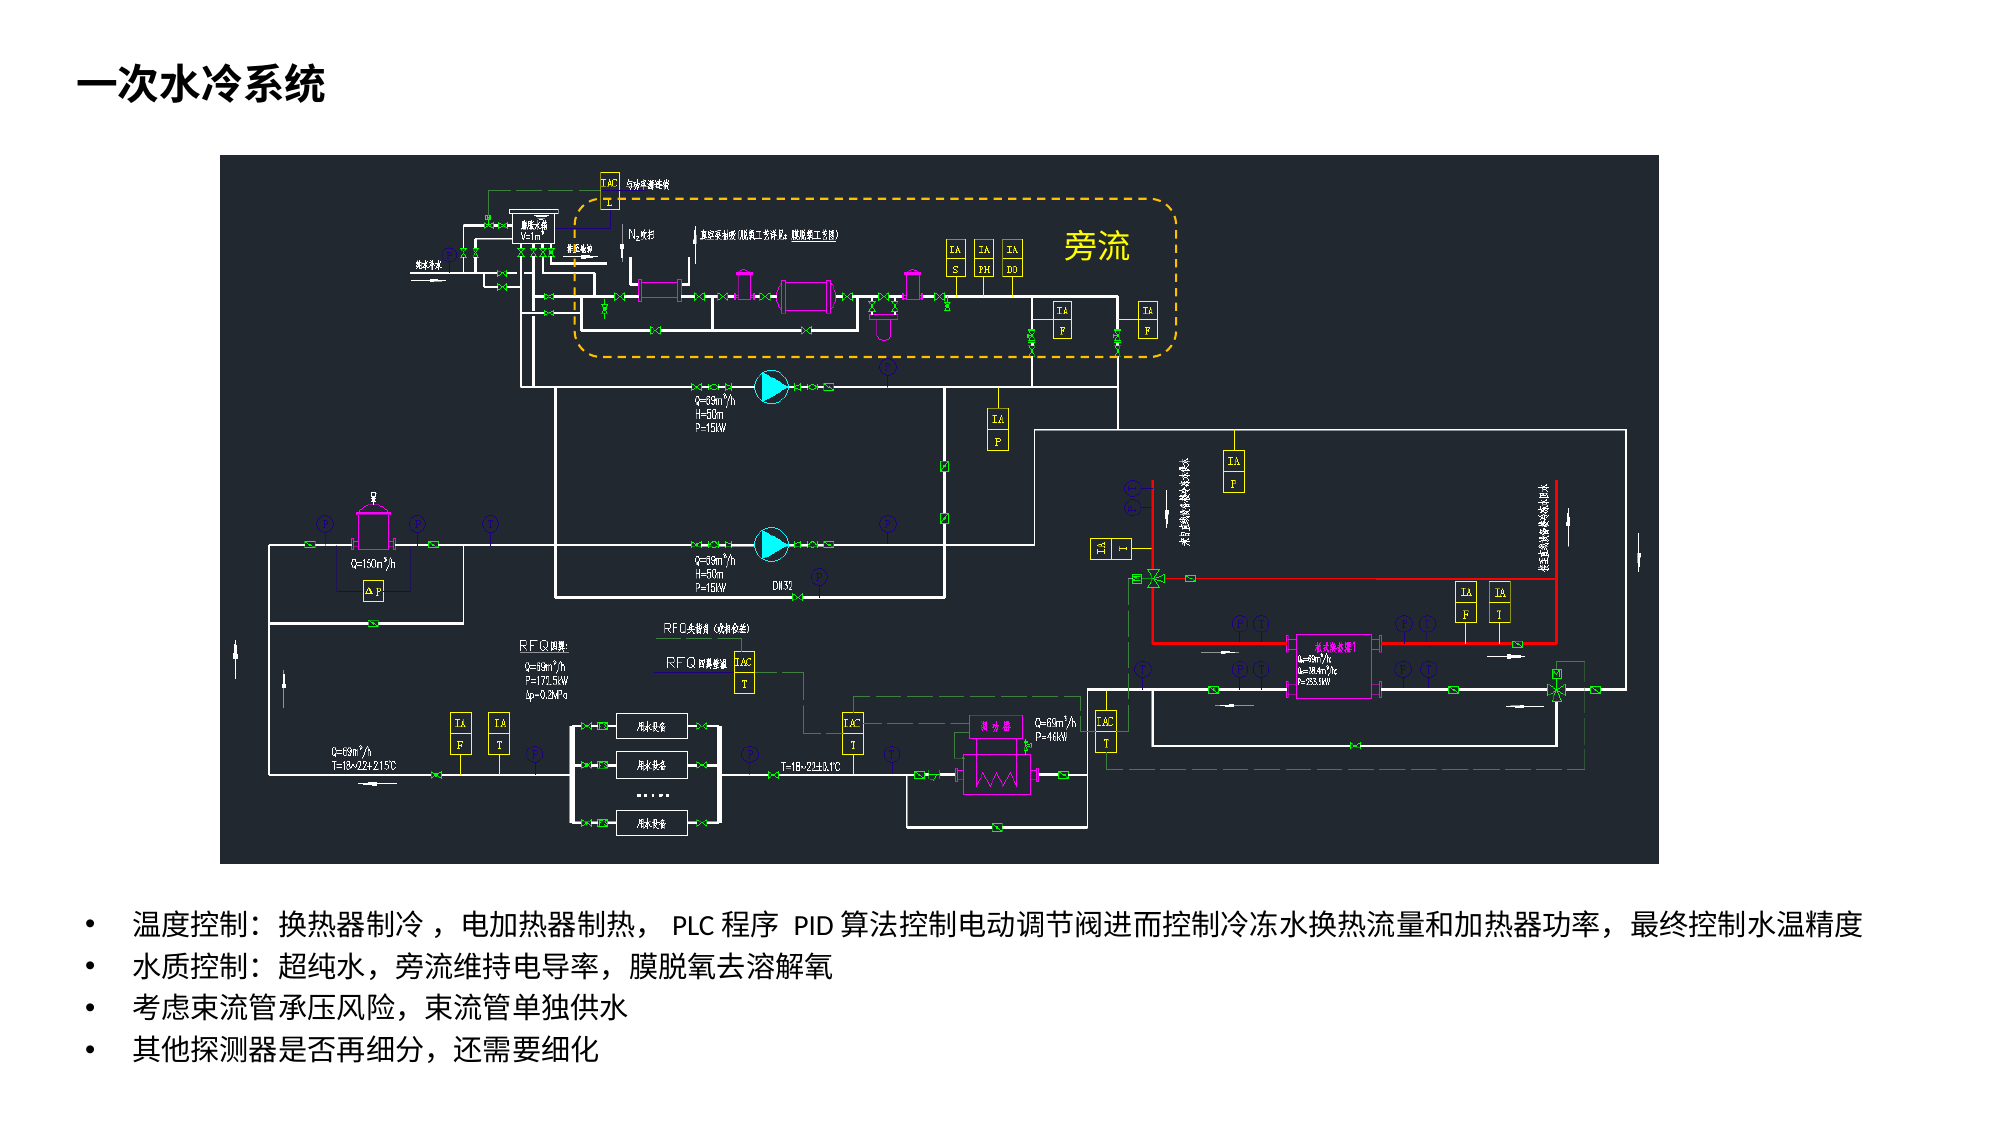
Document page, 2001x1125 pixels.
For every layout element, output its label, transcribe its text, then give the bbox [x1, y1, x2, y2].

text_box 一次水冷系统 [61, 25, 1939, 116]
picture [220, 154, 1660, 865]
text_box 温度控制：换热器制冷 ，电加热器制热，PLC程序 PID算法控制电动调节阀进而控制冷冻水换热流量和加热器功率，最终控制水温精度 水质控制：超纯水，旁流维持电导率，膜脱氧去溶解氧 考虑束流管承压风险，束流管单独供水 其他探测器是否再细分，还需要细化 [70, 891, 1939, 1075]
